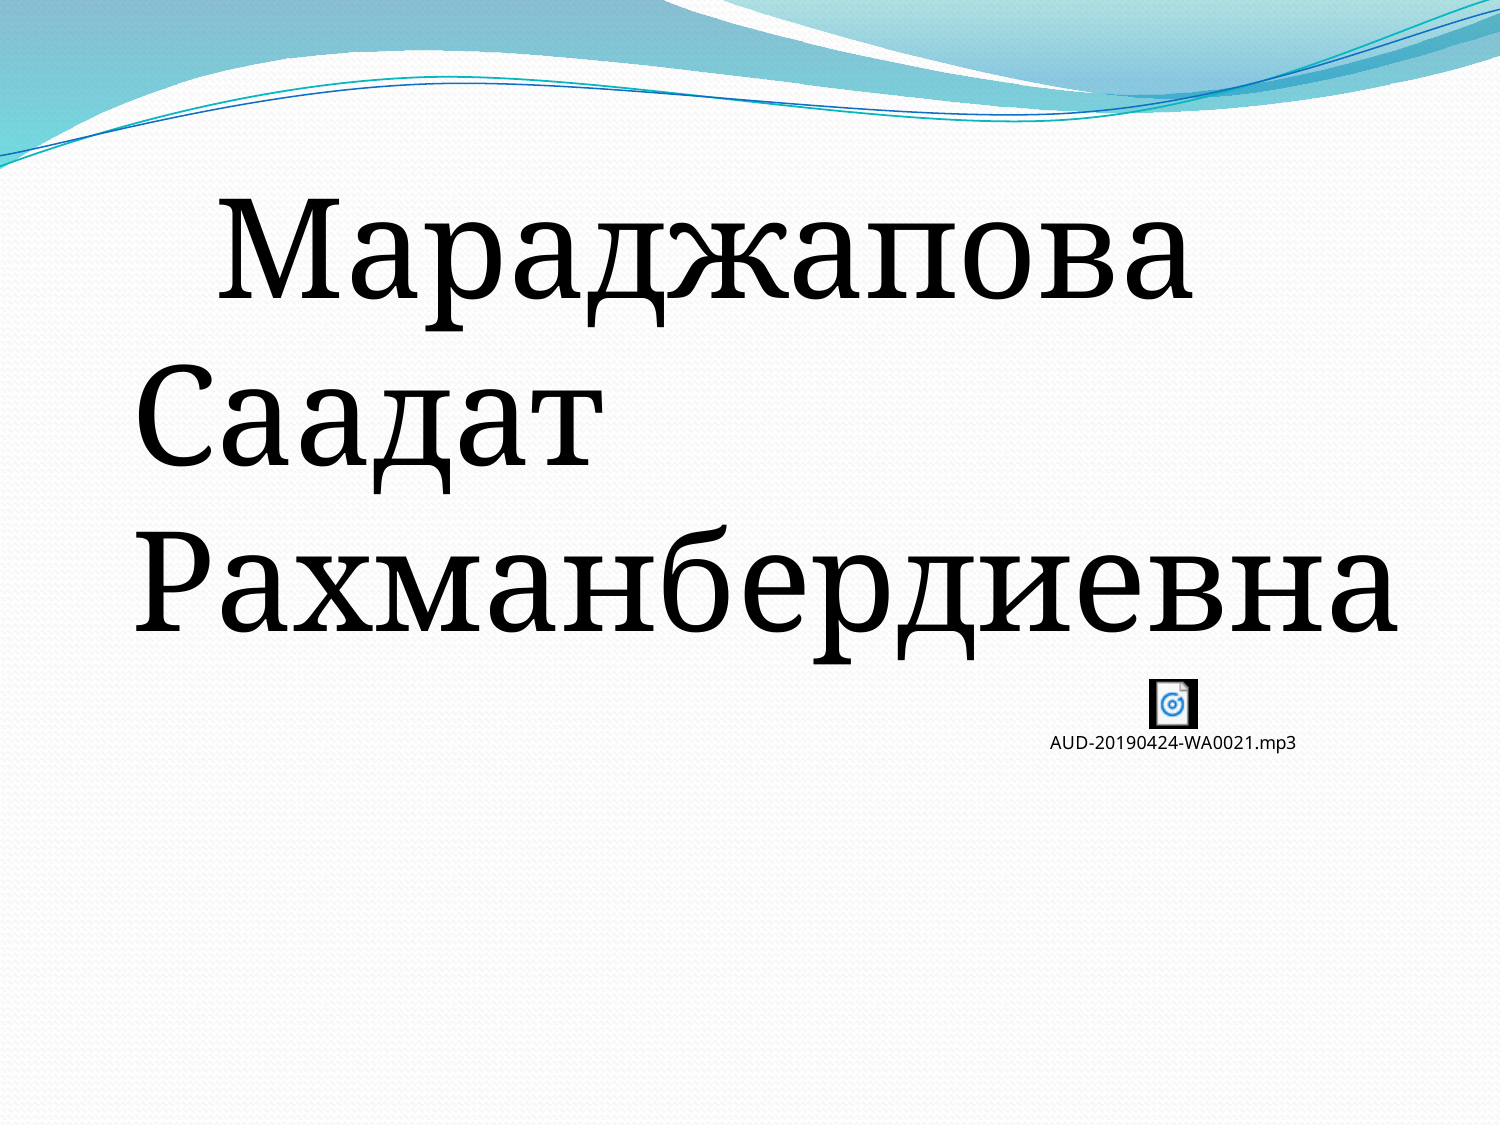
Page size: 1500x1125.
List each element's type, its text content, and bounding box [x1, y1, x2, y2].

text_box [1031, 679, 1316, 761]
list Мараджапова Саадат Рахманбердиевна [75, 152, 1425, 727]
